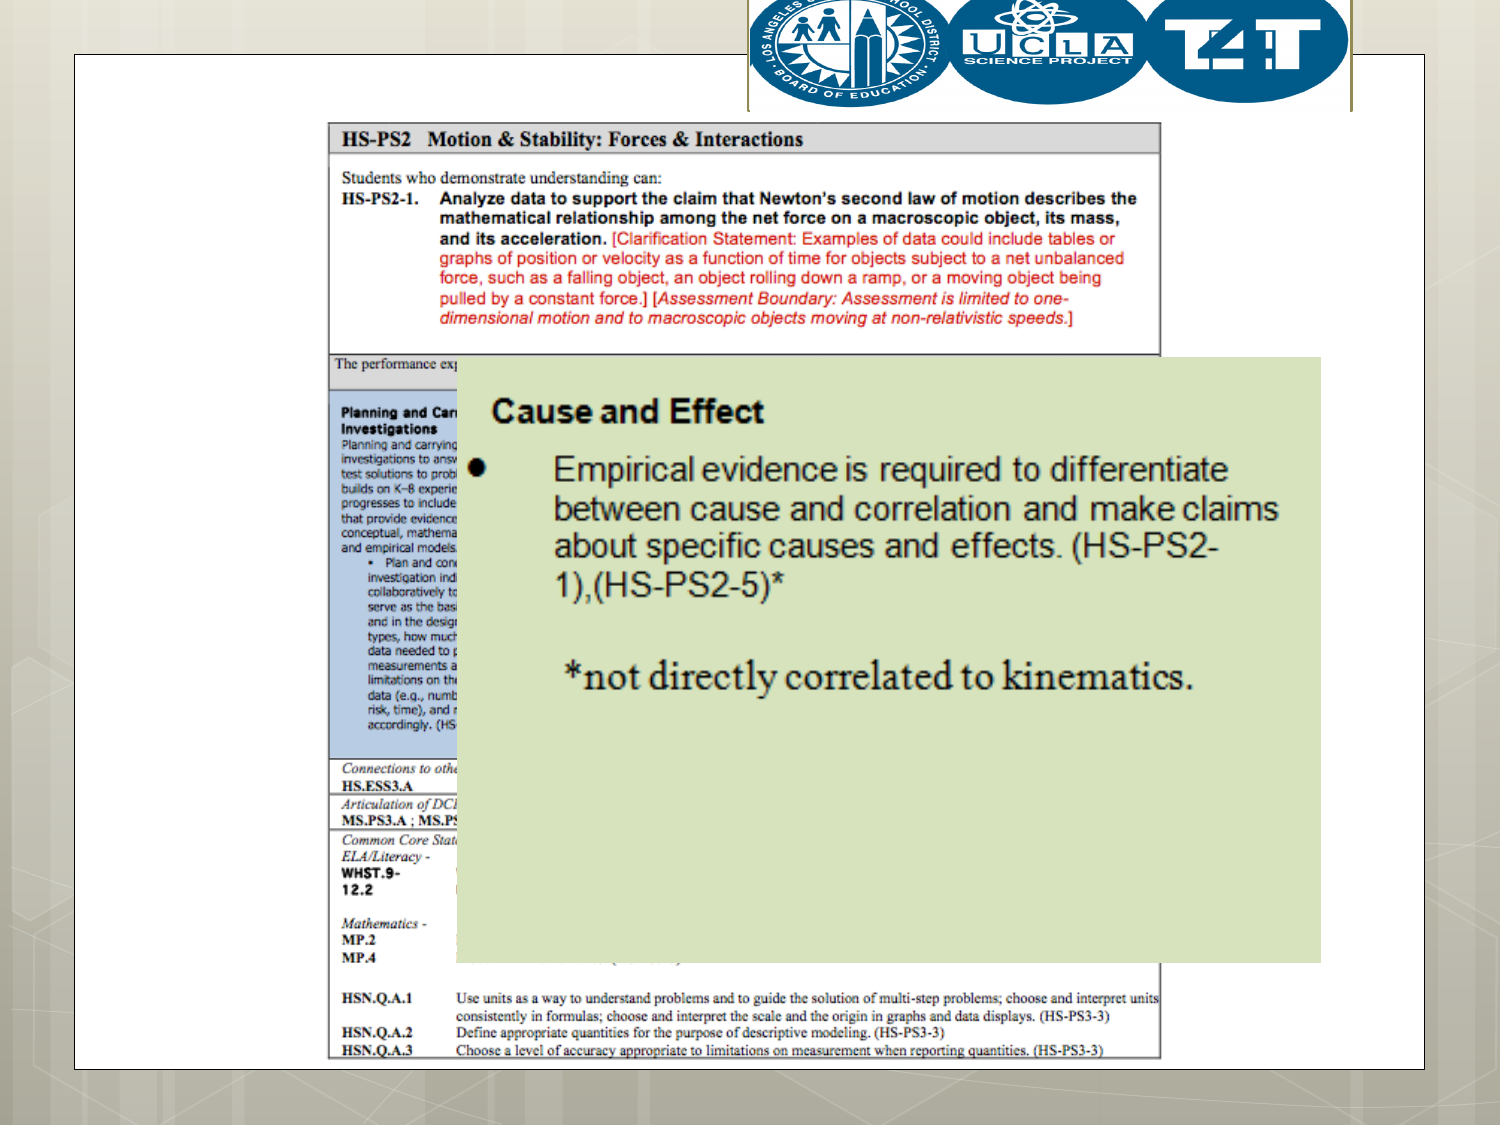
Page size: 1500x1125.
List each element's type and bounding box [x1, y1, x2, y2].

picture [324, 121, 1322, 1063]
